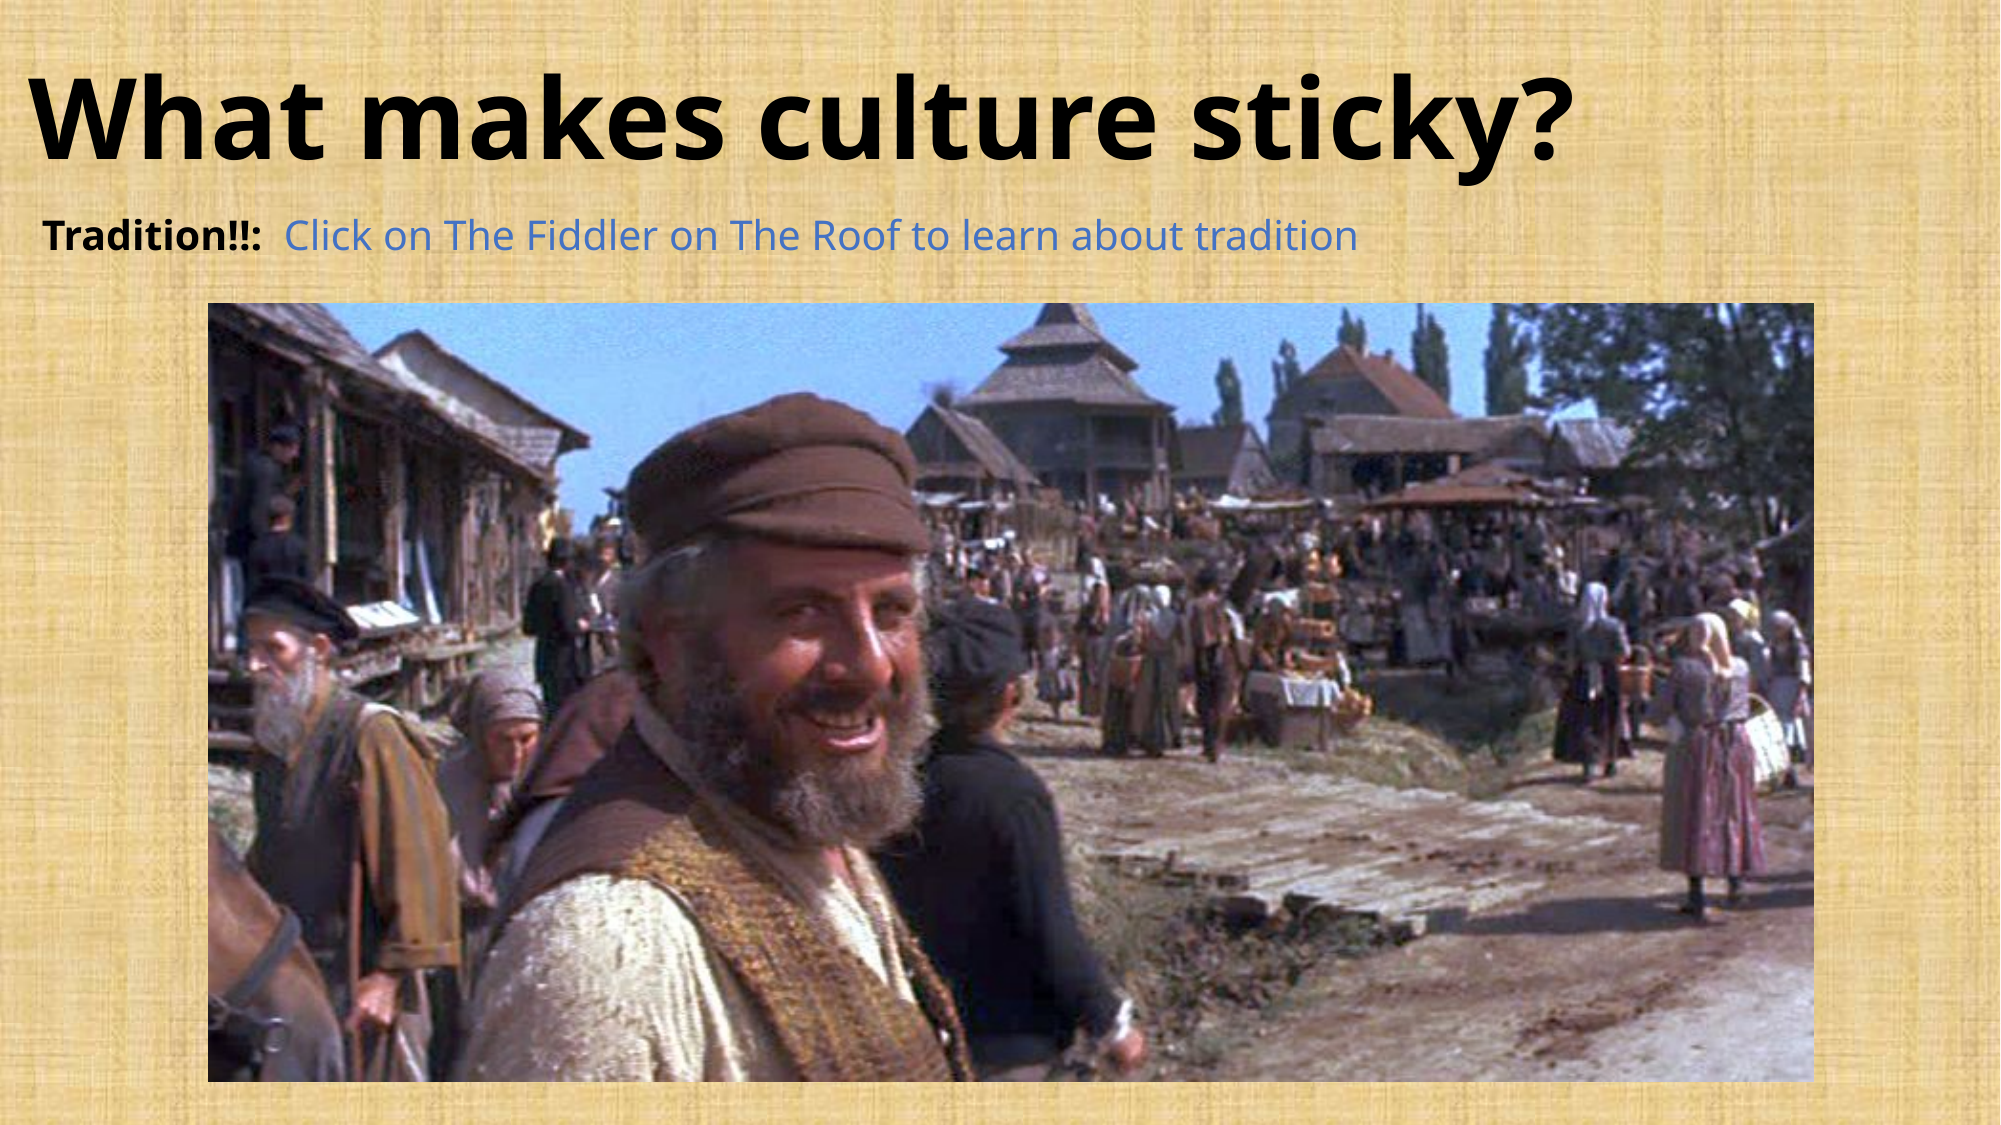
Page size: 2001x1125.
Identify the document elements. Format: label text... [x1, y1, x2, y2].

picture [0, 0, 2001, 1125]
list Tradition!!: Click on The Fiddler on The Roof to learn about tradition [26, 207, 1414, 304]
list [208, 303, 1814, 1082]
title What makes culture sticky? [13, 39, 1863, 208]
